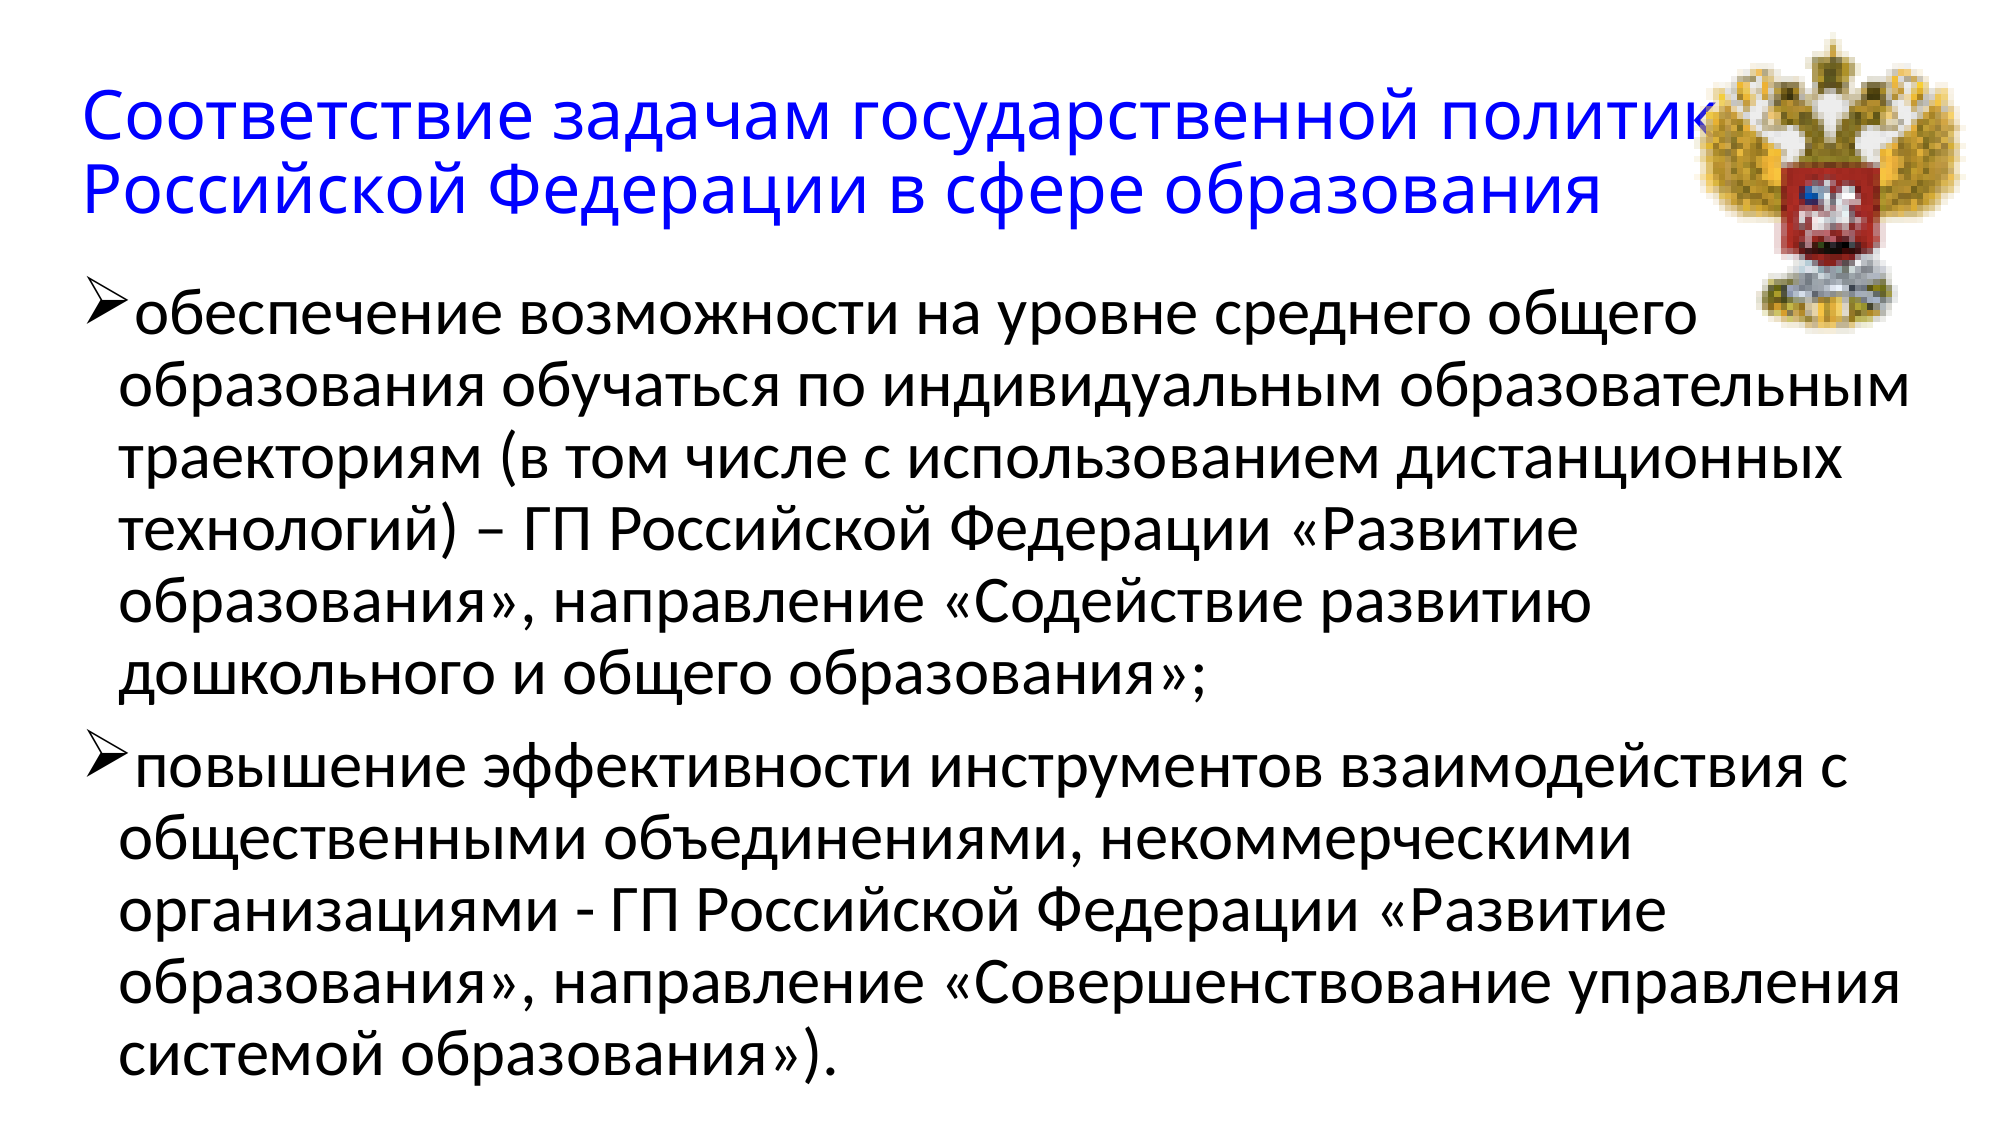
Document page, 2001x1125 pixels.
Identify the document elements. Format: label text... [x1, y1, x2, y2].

picture [1645, 0, 2000, 385]
title Соответствие задачам государственной политики Российской Федерации в сфере образования [65, 45, 1645, 263]
list обеспечение возможности на уровне среднего общего образования обучаться по индивидуальным образовательным траекториям (в том числе с использованием дистанционных технологий) – ГП Российской Федерации «Развитие образования», направление «Содействие развитию дошкольного и общего образования»; повышение эффективности инструментов взаимодействия с общественными объединениями, некоммерческими организациями - ГП Российской Федерации «Развитие образования», направление «Совершенствование управления системой образования»). [65, 269, 2000, 1100]
